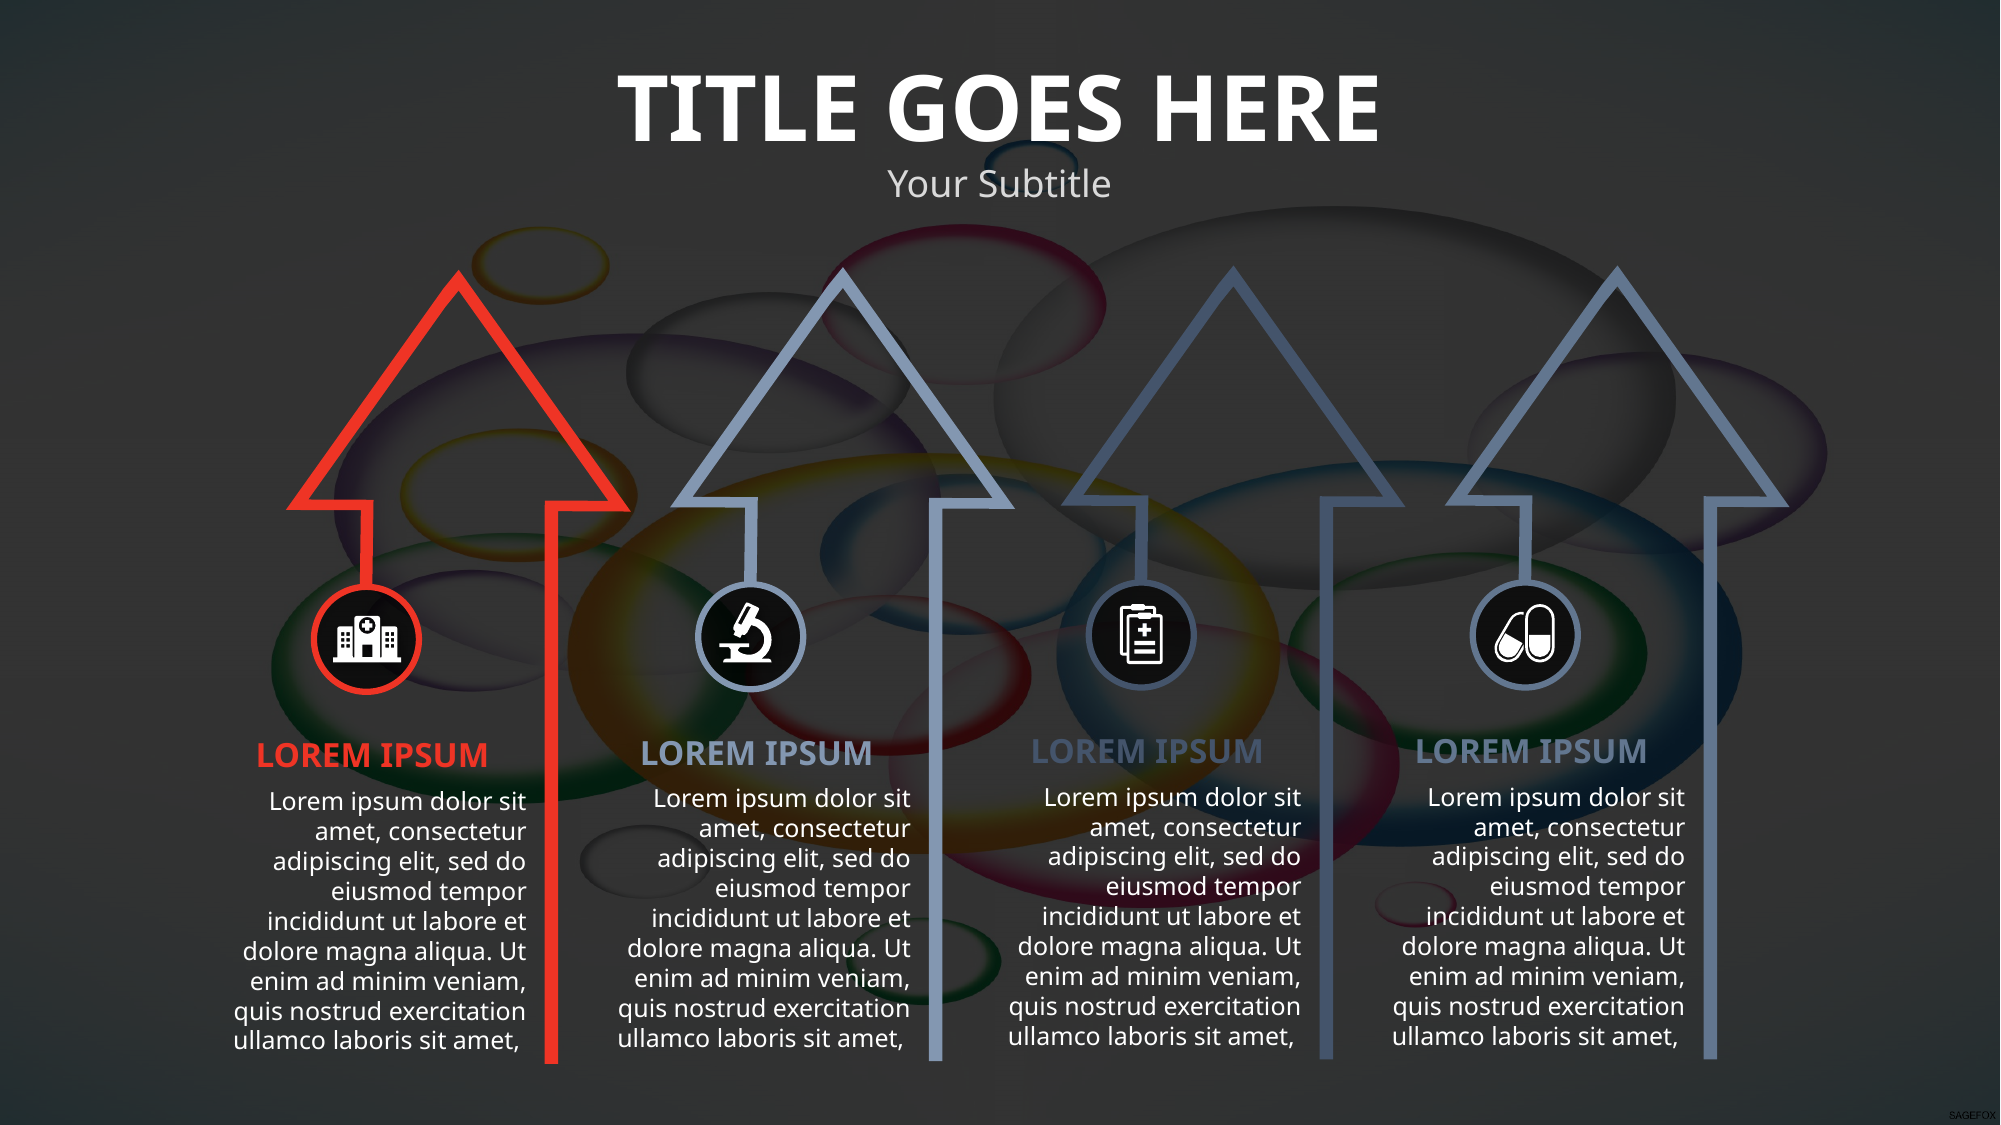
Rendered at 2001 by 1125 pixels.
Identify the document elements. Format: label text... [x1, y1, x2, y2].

text_box LOREM IPSUM Lorem ipsum dolor sit amet, consectetur adipiscing elit, sed do eiusmod tempor incididunt ut labore et dolore magna aliqua. Ut enim ad minim veniam, quis nostrud exercitation ullamco laboris sit amet, [587, 724, 926, 1060]
text_box [333, 615, 402, 663]
text_box [283, 268, 633, 1065]
text_box [697, 583, 805, 691]
text_box TITLE GOES HERE Your Subtitle [548, 42, 1452, 212]
text_box [1442, 263, 1792, 1061]
text_box LOREM IPSUM Lorem ipsum dolor sit amet, consectetur adipiscing elit, sed do eiusmod tempor incididunt ut labore et dolore magna aliqua. Ut enim ad minim veniam, quis nostrud exercitation ullamco laboris sit amet, [1362, 722, 1701, 1058]
text_box [719, 602, 772, 663]
text_box [312, 585, 420, 693]
text_box LOREM IPSUM Lorem ipsum dolor sit amet, consectetur adipiscing elit, sed do eiusmod tempor incididunt ut labore et dolore magna aliqua. Ut enim ad minim veniam, quis nostrud exercitation ullamco laboris sit amet, [203, 727, 542, 1063]
text_box [1471, 581, 1579, 689]
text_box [1119, 604, 1163, 665]
text_box [668, 265, 1018, 1063]
text_box [1058, 263, 1408, 1061]
picture [0, 0, 2001, 1125]
text_box LOREM IPSUM Lorem ipsum dolor sit amet, consectetur adipiscing elit, sed do eiusmod tempor incididunt ut labore et dolore magna aliqua. Ut enim ad minim veniam, quis nostrud exercitation ullamco laboris sit amet, [978, 722, 1317, 1058]
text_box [1492, 604, 1555, 665]
text_box [1087, 581, 1195, 689]
